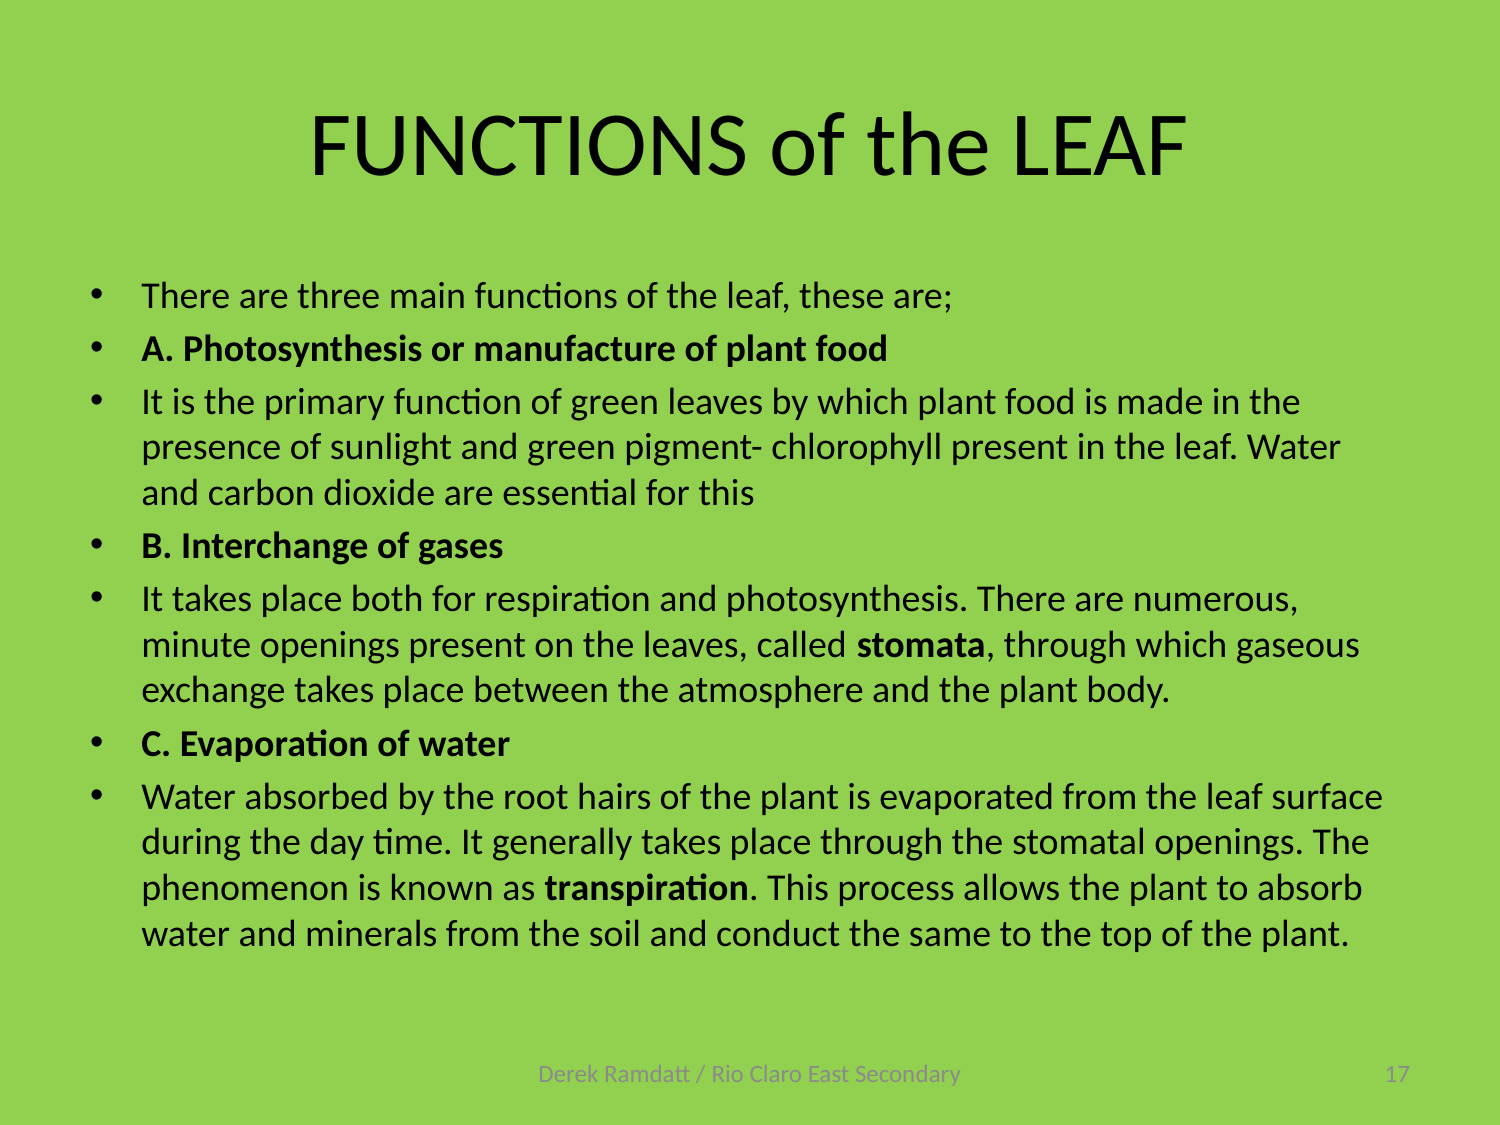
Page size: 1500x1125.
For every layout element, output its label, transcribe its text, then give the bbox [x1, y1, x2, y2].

list There are three main functions of the leaf, these are; A. Photosynthesis or manufacture of plant food It is the primary function of green leaves by which plant food is made in the presence of sunlight and green pigment- chlorophyll present in the leaf. Water and carbon dioxide are essential for this B. Interchange of gases It takes place both for respiration and photosynthesis. There are numerous, minute openings present on the leaves, called stomata, through which gaseous exchange takes place between the atmosphere and the plant body. C. Evaporation of water Water absorbed by the root hairs of the plant is evaporated from the leaf surface during the day time. It generally takes place through the stomatal openings. The phenomenon is known as transpiration. This process allows the plant to absorb water and minerals from the soil and conduct the same to the top of the plant. [75, 262, 1425, 1005]
title FUNCTIONS of the LEAF [75, 45, 1425, 233]
slide_number 17 [1074, 1042, 1425, 1103]
footer Derek Ramdatt / Rio Claro East Secondary [512, 1042, 988, 1103]
